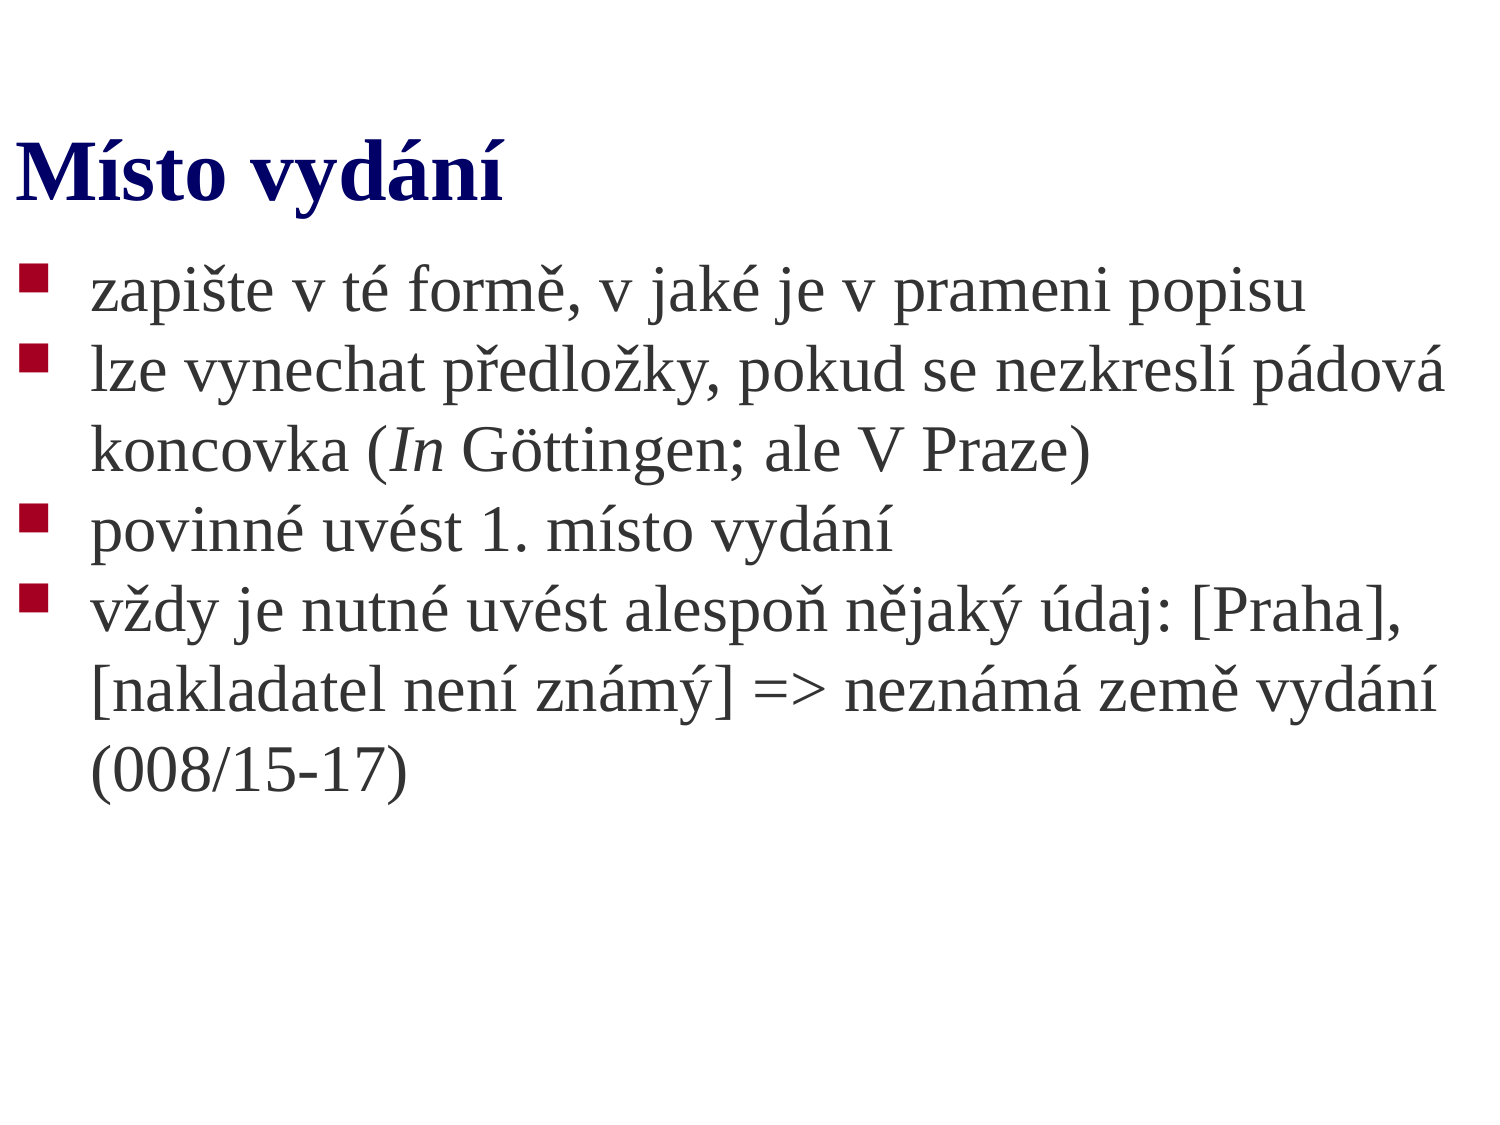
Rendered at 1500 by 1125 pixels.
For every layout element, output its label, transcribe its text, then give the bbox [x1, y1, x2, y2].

title Místo vydání [0, 0, 1500, 225]
list zapište v té formě, v jaké je v prameni popisu lze vynechat předložky, pokud se nezkreslí pádová koncovka (In Göttingen; ale V Praze) povinné uvést 1. místo vydání vždy je nutné uvést alespoň nějaký údaj: [Praha], [nakladatel není známý] => neznámá země vydání (008/15-17) [0, 237, 1500, 1125]
